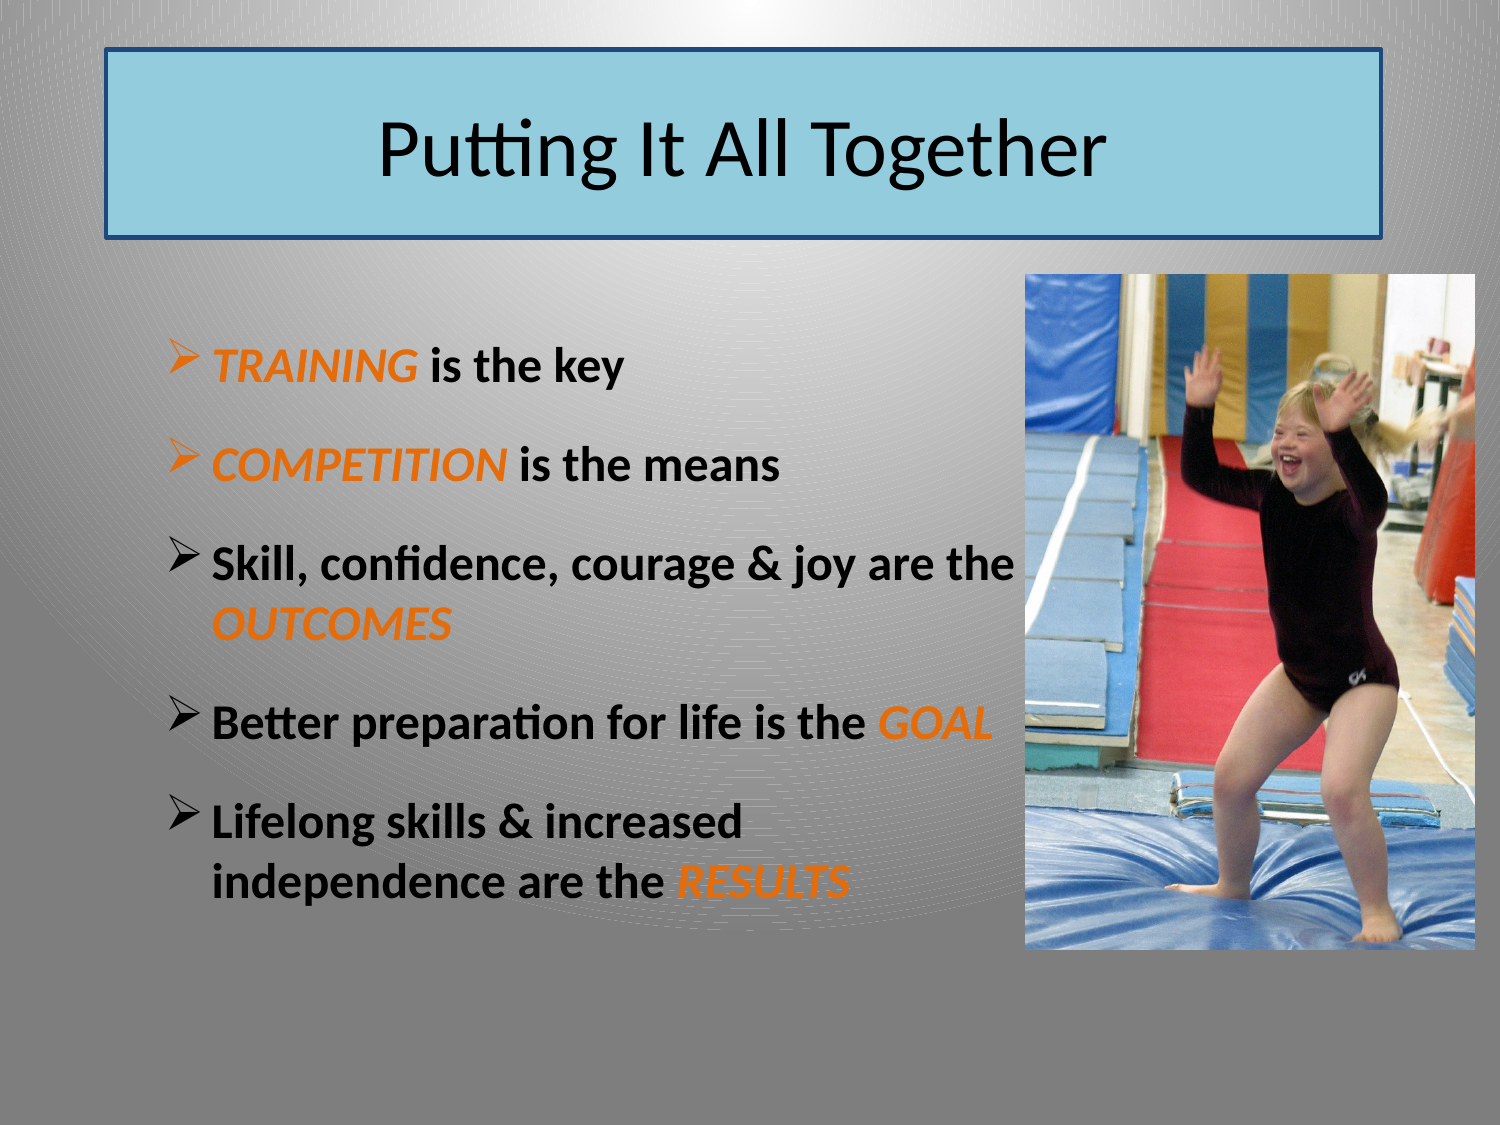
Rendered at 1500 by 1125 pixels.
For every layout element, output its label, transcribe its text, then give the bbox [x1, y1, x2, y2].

text_box TRAINING is the key COMPETITION is the means Skill, confidence, courage & joy are the OUTCOMES Better preparation for life is the GOAL Lifelong skills & increased independence are the RESULTS [74, 324, 1050, 1000]
text_box Putting It All Together [106, 49, 1382, 238]
picture [1024, 274, 1476, 951]
